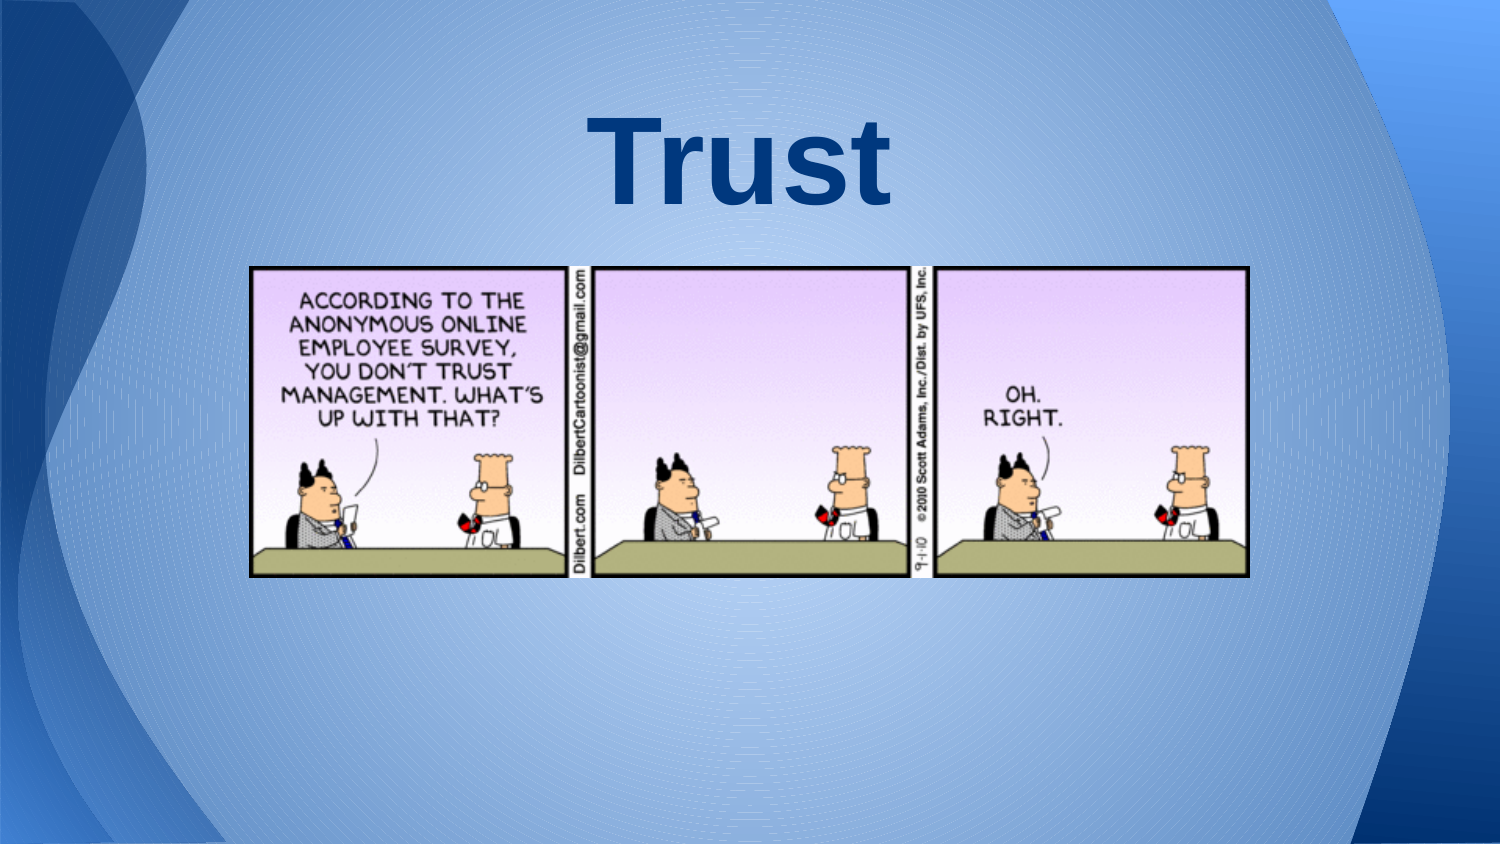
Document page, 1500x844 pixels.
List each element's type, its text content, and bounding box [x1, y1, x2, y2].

text_box Trust [273, 65, 1206, 209]
picture [249, 266, 1251, 578]
